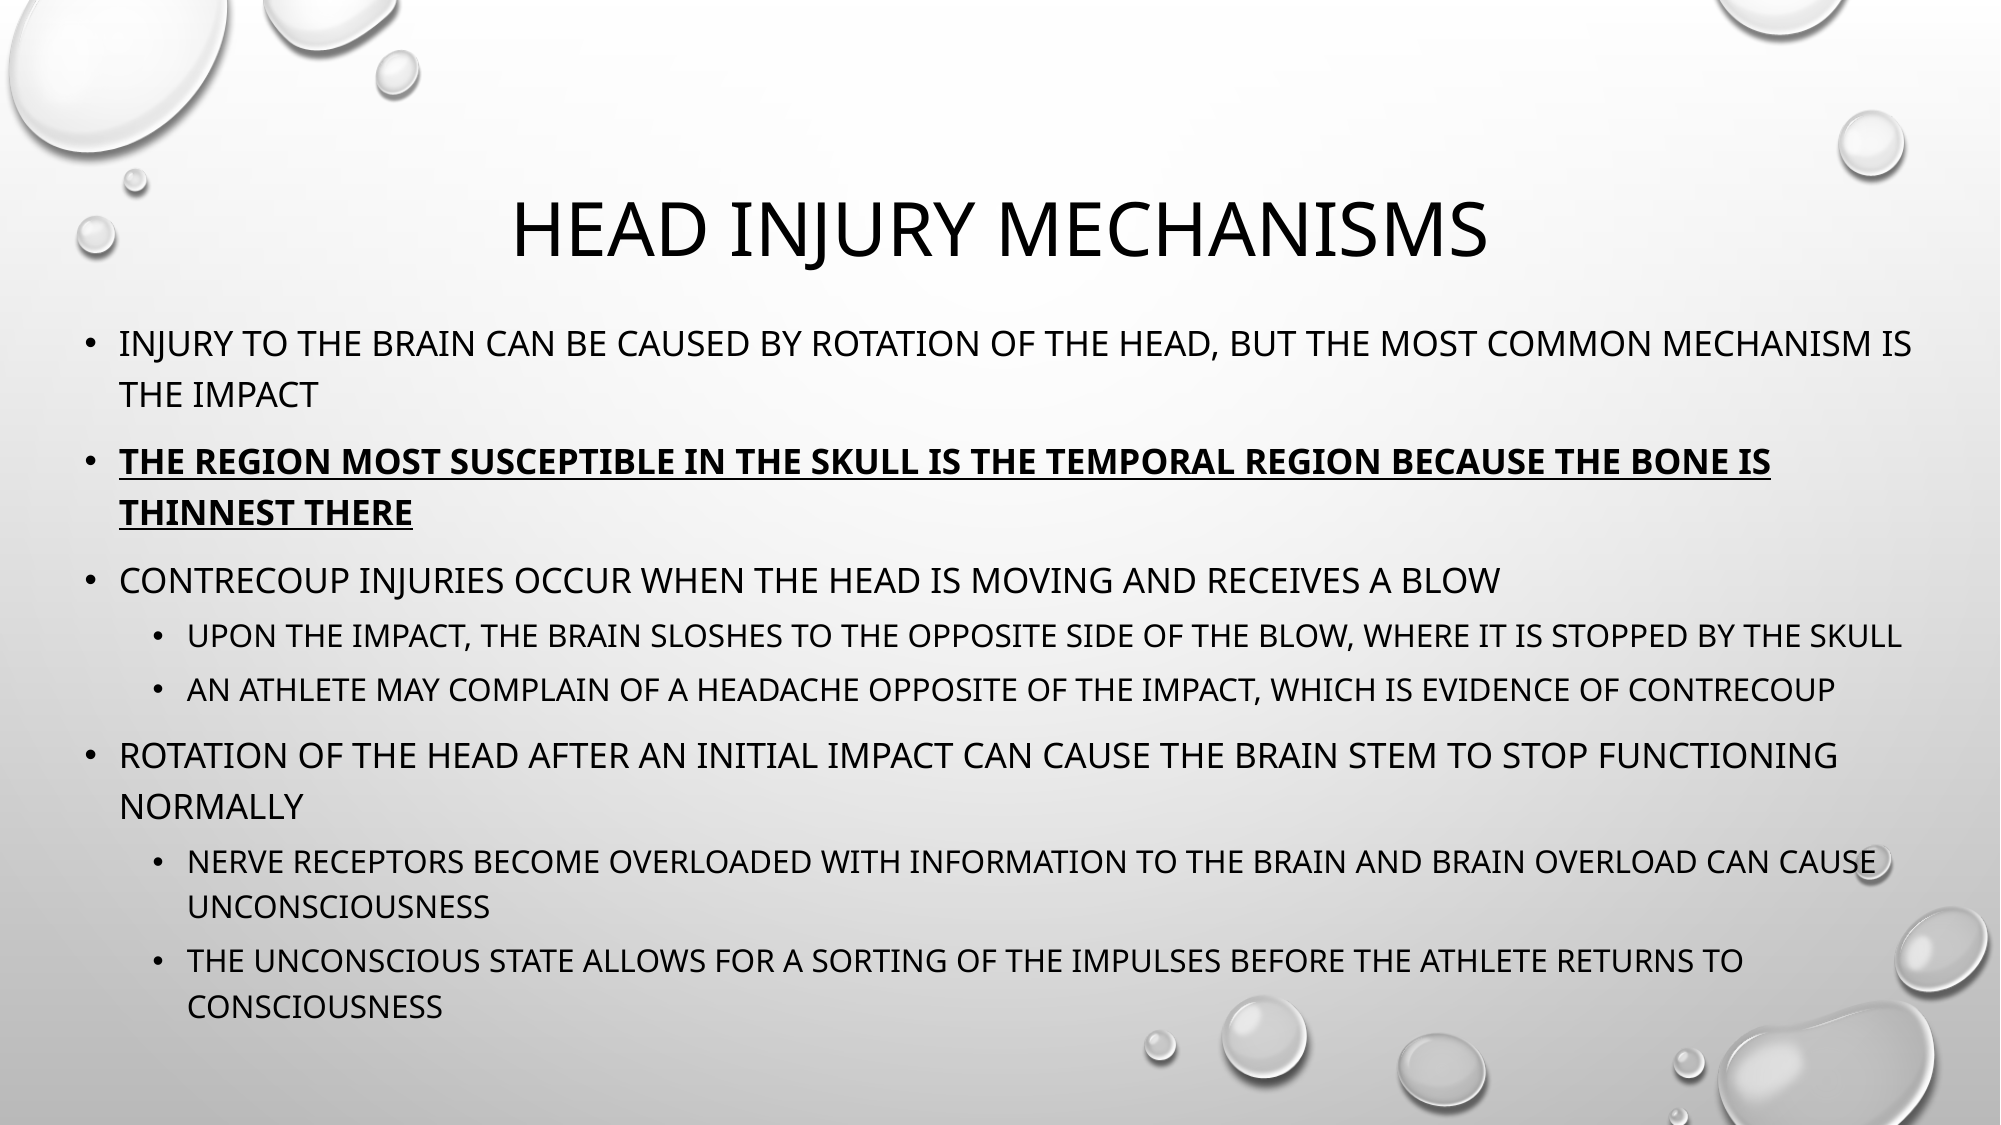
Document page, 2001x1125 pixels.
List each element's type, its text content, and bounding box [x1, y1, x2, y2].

list Injury to the brain can be caused by rotation of the head, but the most common mechanism is the impact The region most susceptible in the skull is the temporal region because the bone is thinnest there Contrecoup injuries occur when the head is moving and receives a blow Upon the impact, the brain sloshes to the opposite side of the blow, where it is stopped by the skull An athlete may complain of a headache opposite of the impact, which is evidence of contrecoup Rotation of the head after an initial impact can cause the brain stem to stop functioning normally Nerve receptors become overloaded with information to the brain and brain overload can cause unconsciousness The unconscious state allows for a sorting of the impulses before the athlete returns to consciousness [69, 305, 1935, 1047]
title Head Injury Mechanisms [149, 101, 1851, 305]
picture [0, 0, 2000, 1125]
